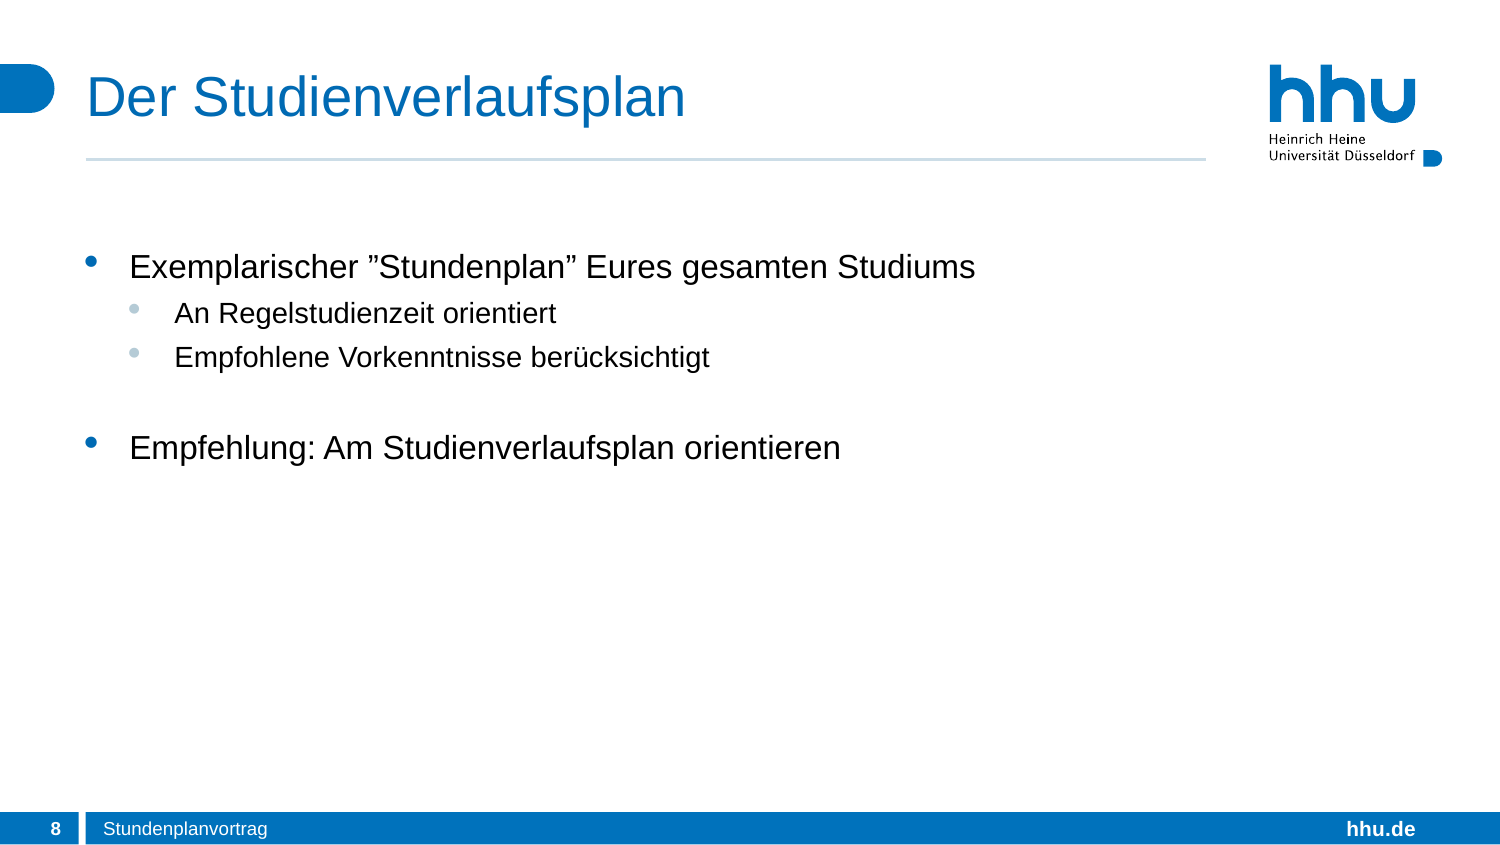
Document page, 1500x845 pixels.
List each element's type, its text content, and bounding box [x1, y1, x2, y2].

footer Stundenplanvortrag [103, 816, 1273, 841]
title Der Studienverlaufsplan [86, 54, 1207, 129]
slide_number 8 [5, 816, 62, 841]
list Exemplarischer ”Stundenplan” Eures gesamten Studiums An Regelstudienzeit orientiert Empfohlene Vorkenntnisse berücksichtigt Empfehlung: Am Studienverlaufsplan orientieren [85, 185, 1415, 759]
